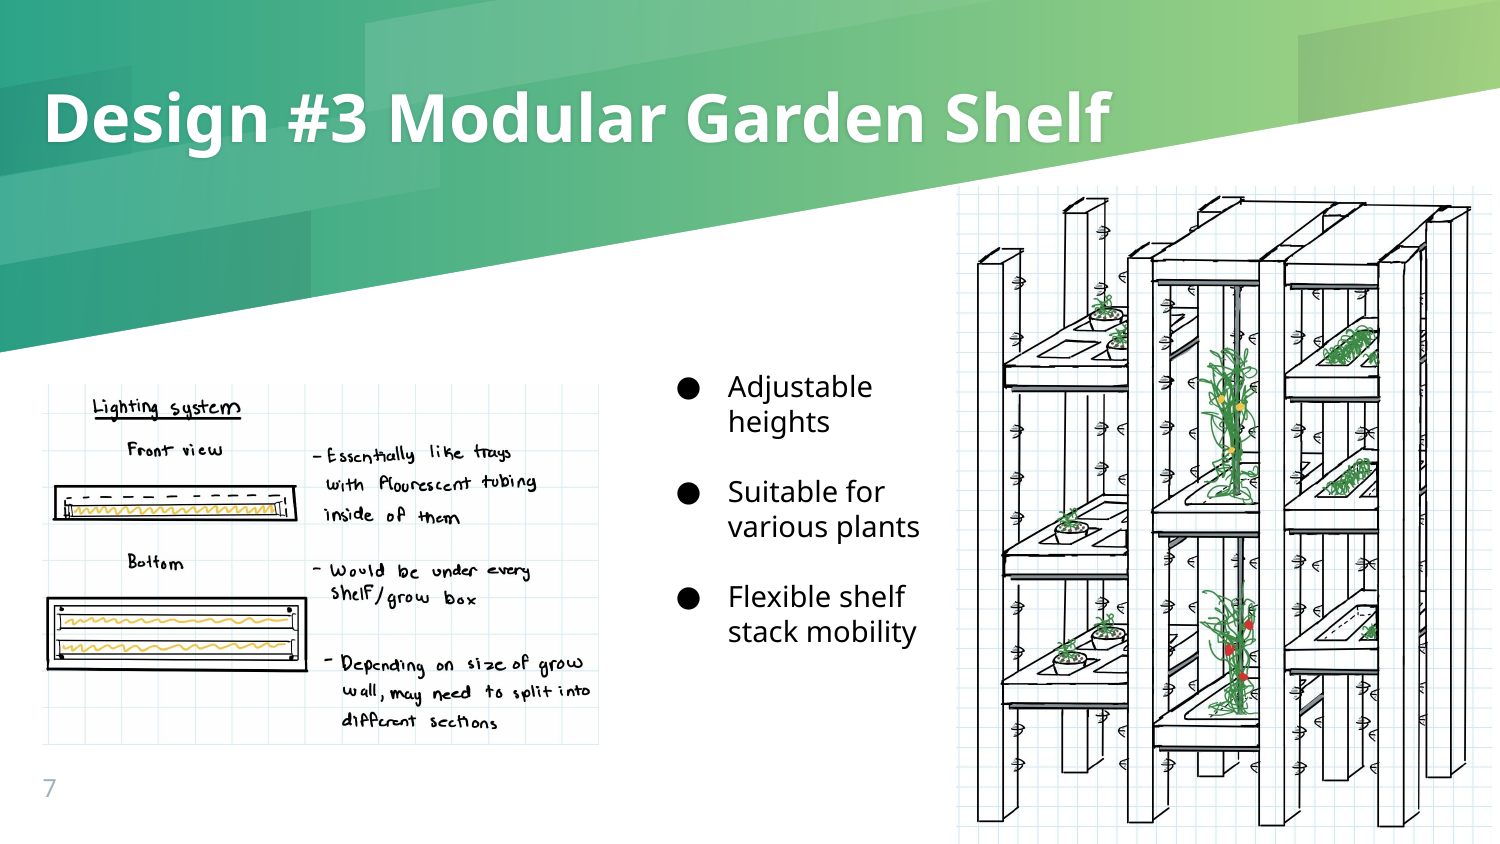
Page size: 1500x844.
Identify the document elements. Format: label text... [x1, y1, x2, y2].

picture [955, 186, 1493, 844]
slide_number ‹#› [42, 766, 122, 807]
text_box Adjustable heights Suitable for various plants Flexible shelf stack mobility [637, 353, 950, 663]
title Design #3 Modular Garden Shelf [42, 0, 1131, 271]
picture [42, 383, 599, 745]
